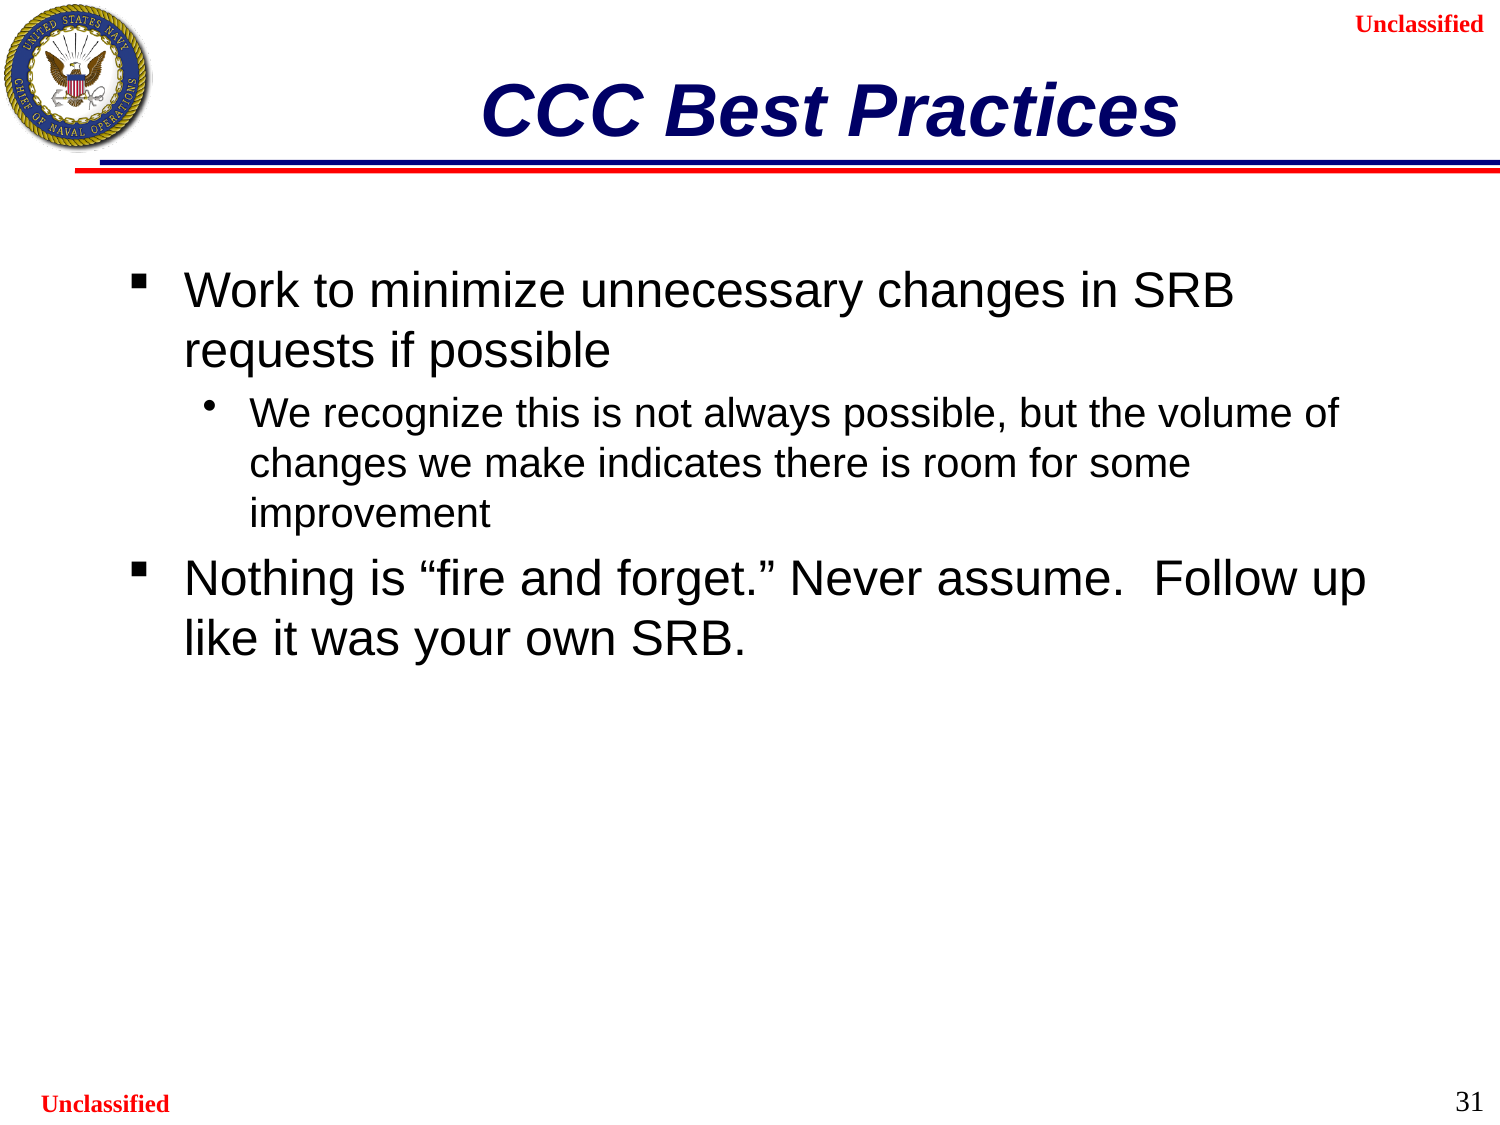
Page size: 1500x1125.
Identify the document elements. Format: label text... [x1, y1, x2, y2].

title CCC Best Practices [162, 12, 1500, 201]
slide_number 31 [1187, 1074, 1500, 1125]
picture [4, 4, 153, 153]
list Work to minimize unnecessary changes in SRB requests if possible We recognize this is not always possible, but the volume of changes we make indicates there is room for some improvement Nothing is “fire and forget.” Never assume. Follow up like it was your own SRB. [112, 249, 1388, 926]
